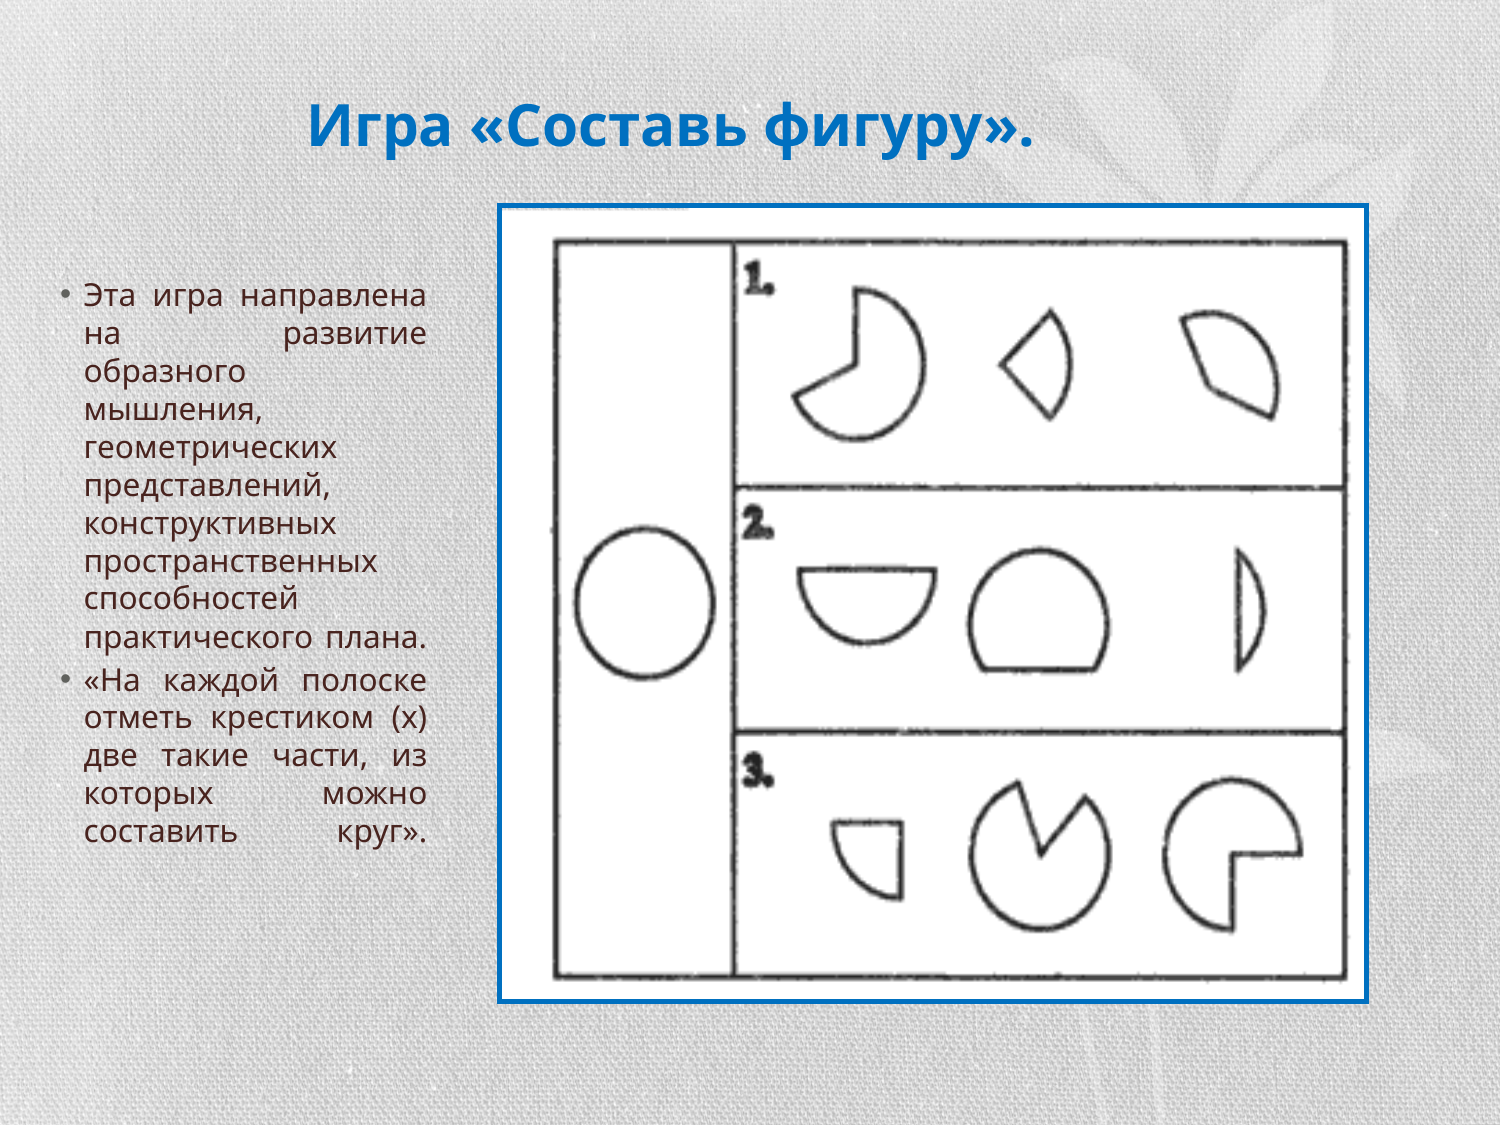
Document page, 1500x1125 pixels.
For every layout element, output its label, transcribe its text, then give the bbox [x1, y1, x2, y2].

picture [501, 207, 1365, 1000]
list Эта игра направлена на развитие образного мышления, геометрических представлений, конструктивных пространственных способностей практического плана. «На каждой полоске отметь крестиком (х) две такие части, из которых можно составить круг». [45, 267, 443, 953]
title Игра «Составь фигуру». [123, 54, 1219, 167]
